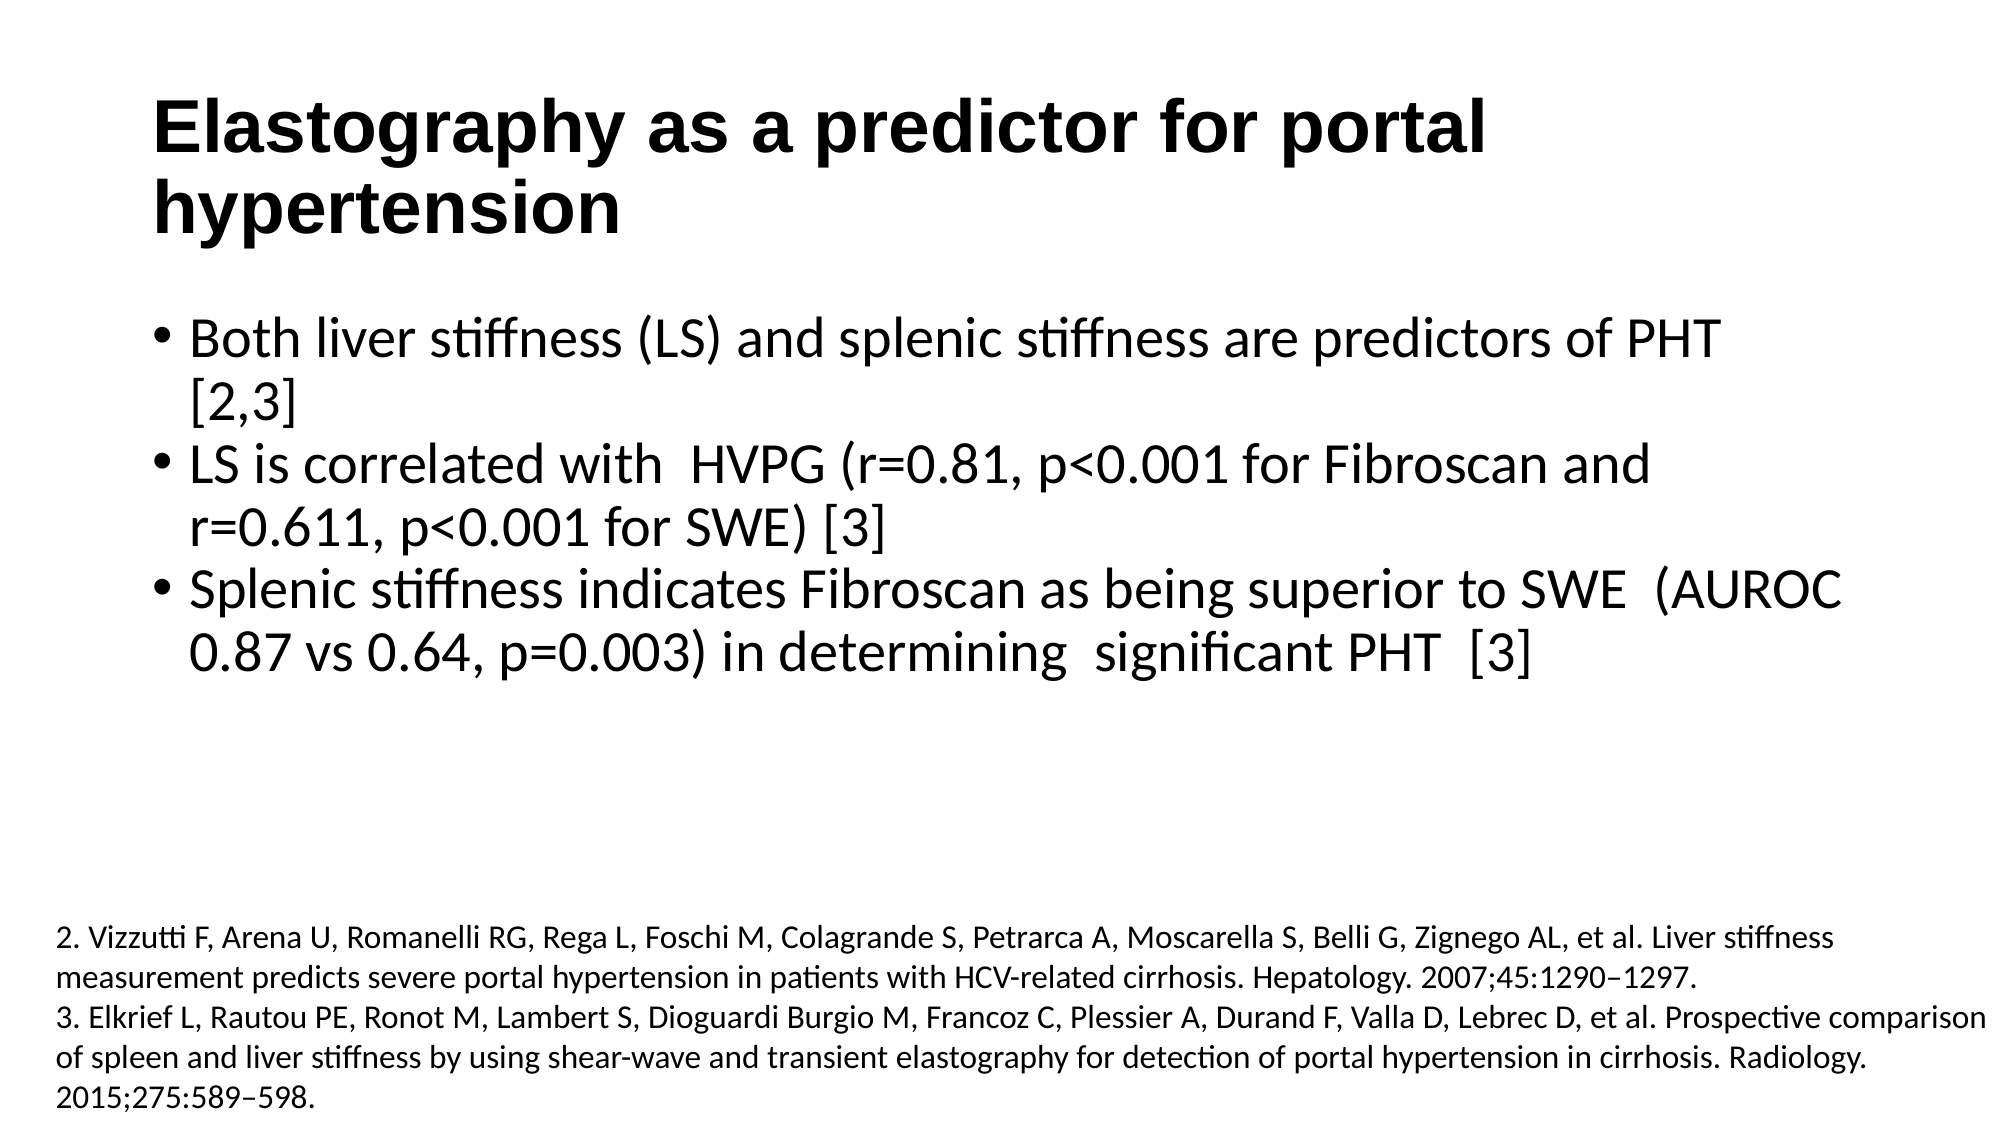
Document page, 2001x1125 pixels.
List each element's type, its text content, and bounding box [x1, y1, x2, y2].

text_box Both liver stiffness (LS) and splenic stiffness are predictors of PHT [2,3] LS is correlated with HVPG (r=0.81, p<0.001 for Fibroscan and r=0.611, p<0.001 for SWE) [3] Splenic stiffness indicates Fibroscan as being superior to SWE (AUROC 0.87 vs 0.64, p=0.003) in determining significant PHT [3] [137, 299, 1863, 907]
text_box 2. Vizzutti F, Arena U, Romanelli RG, Rega L, Foschi M, Colagrande S, Petrarca A, Moscarella S, Belli G, Zignego AL, et al. Liver stiffness measurement predicts severe portal hypertension in patients with HCV-related cirrhosis. Hepatology. 2007;45:1290–1297. 3. Elkrief L, Rautou PE, Ronot M, Lambert S, Dioguardi Burgio M, Francoz C, Plessier A, Durand F, Valla D, Lebrec D, et al. Prospective comparison of spleen and liver stiffness by using shear-wave and transient elastography for detection of portal hypertension in cirrhosis. Radiology. 2015;275:589–598. [40, 907, 2000, 1123]
text_box Elastography as a predictor for portal hypertension [137, 59, 1863, 278]
